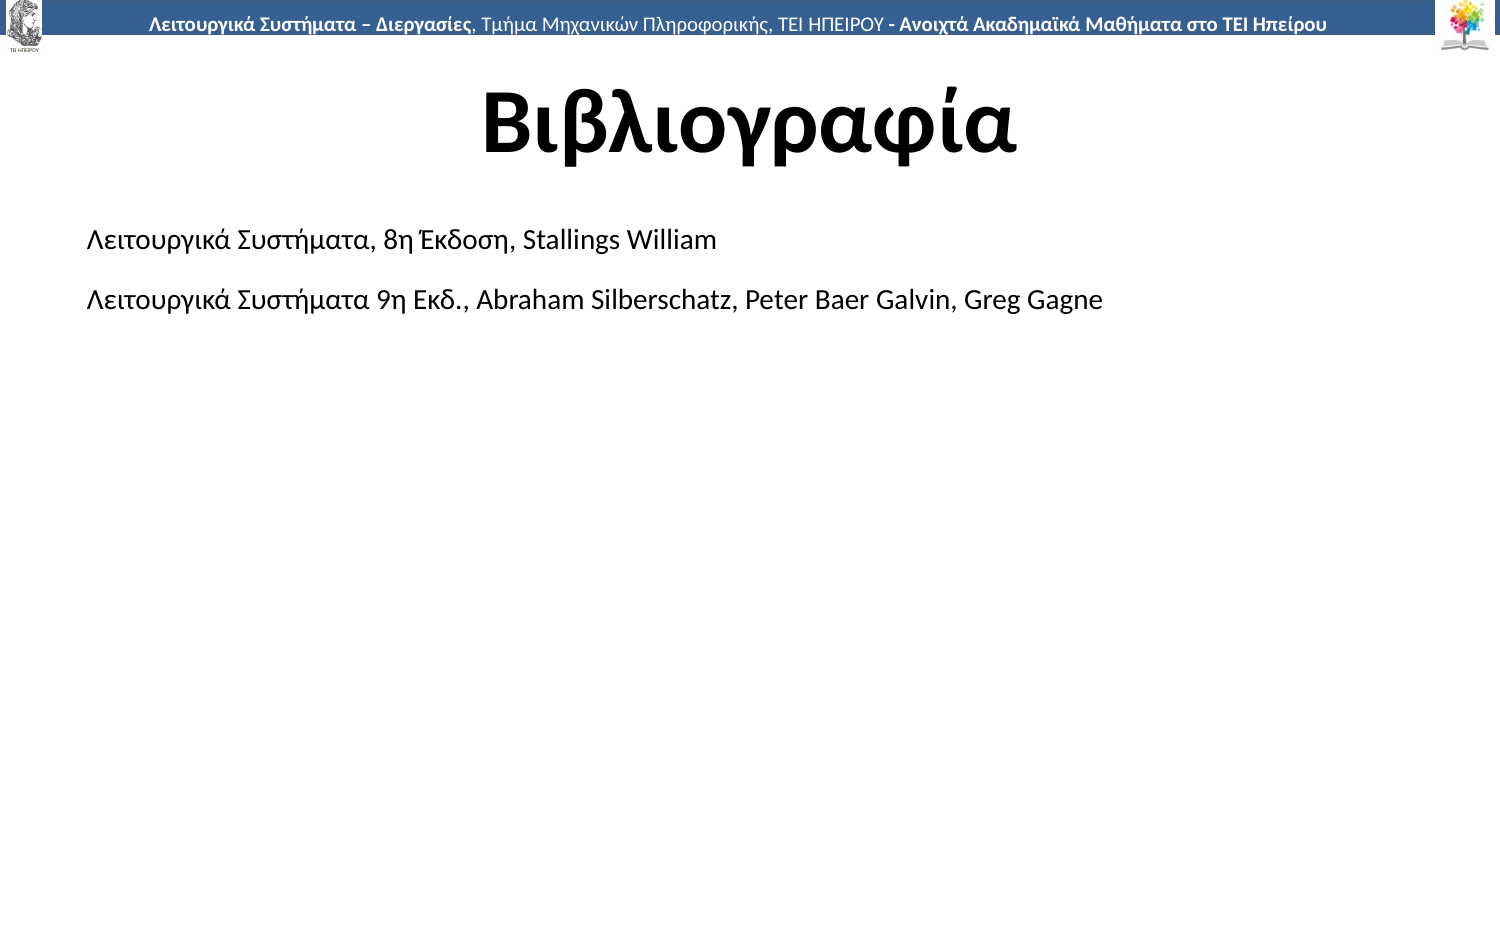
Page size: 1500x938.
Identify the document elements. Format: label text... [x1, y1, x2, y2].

title Βιβλιογραφία [75, 37, 1425, 194]
list Λειτουργικά Συστήματα, 8η Έκδοση, Stallings William Λειτουργικά Συστήματα 9η Εκδ., Abraham Silberschatz, Peter Baer Galvin, Greg Gagne [71, 213, 1424, 846]
picture [1435, 0, 1495, 52]
picture [6, 0, 42, 54]
